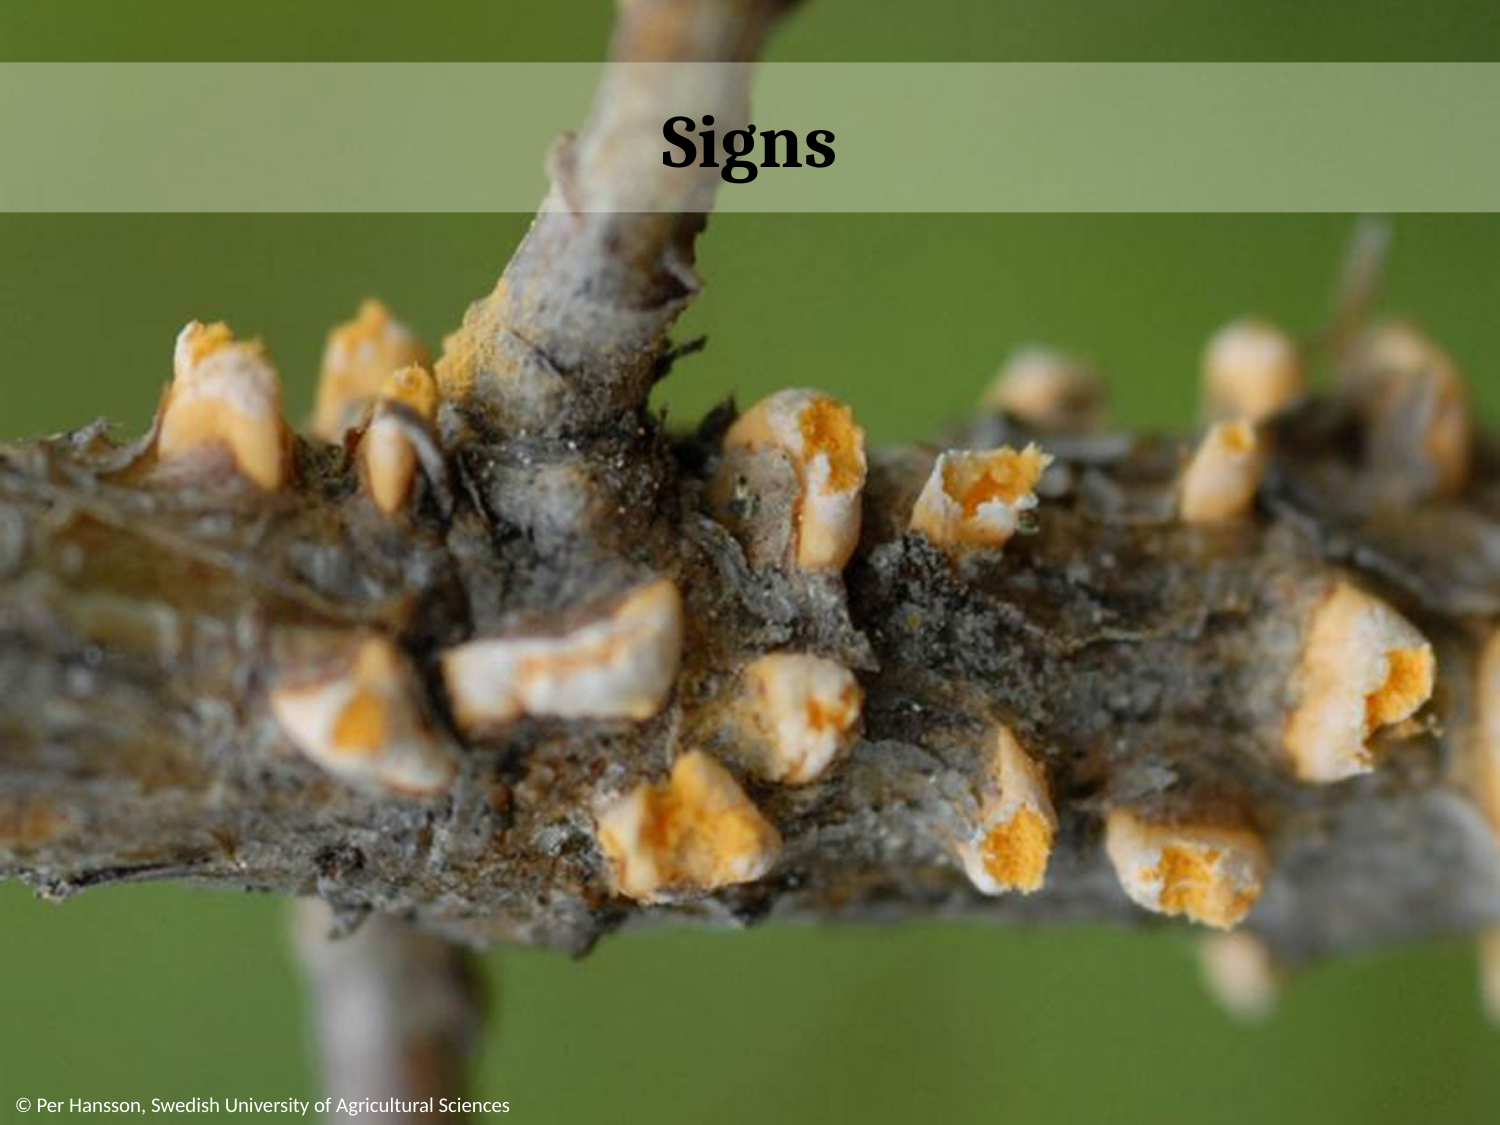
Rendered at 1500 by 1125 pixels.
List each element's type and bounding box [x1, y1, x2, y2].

list [0, 0, 1500, 1125]
